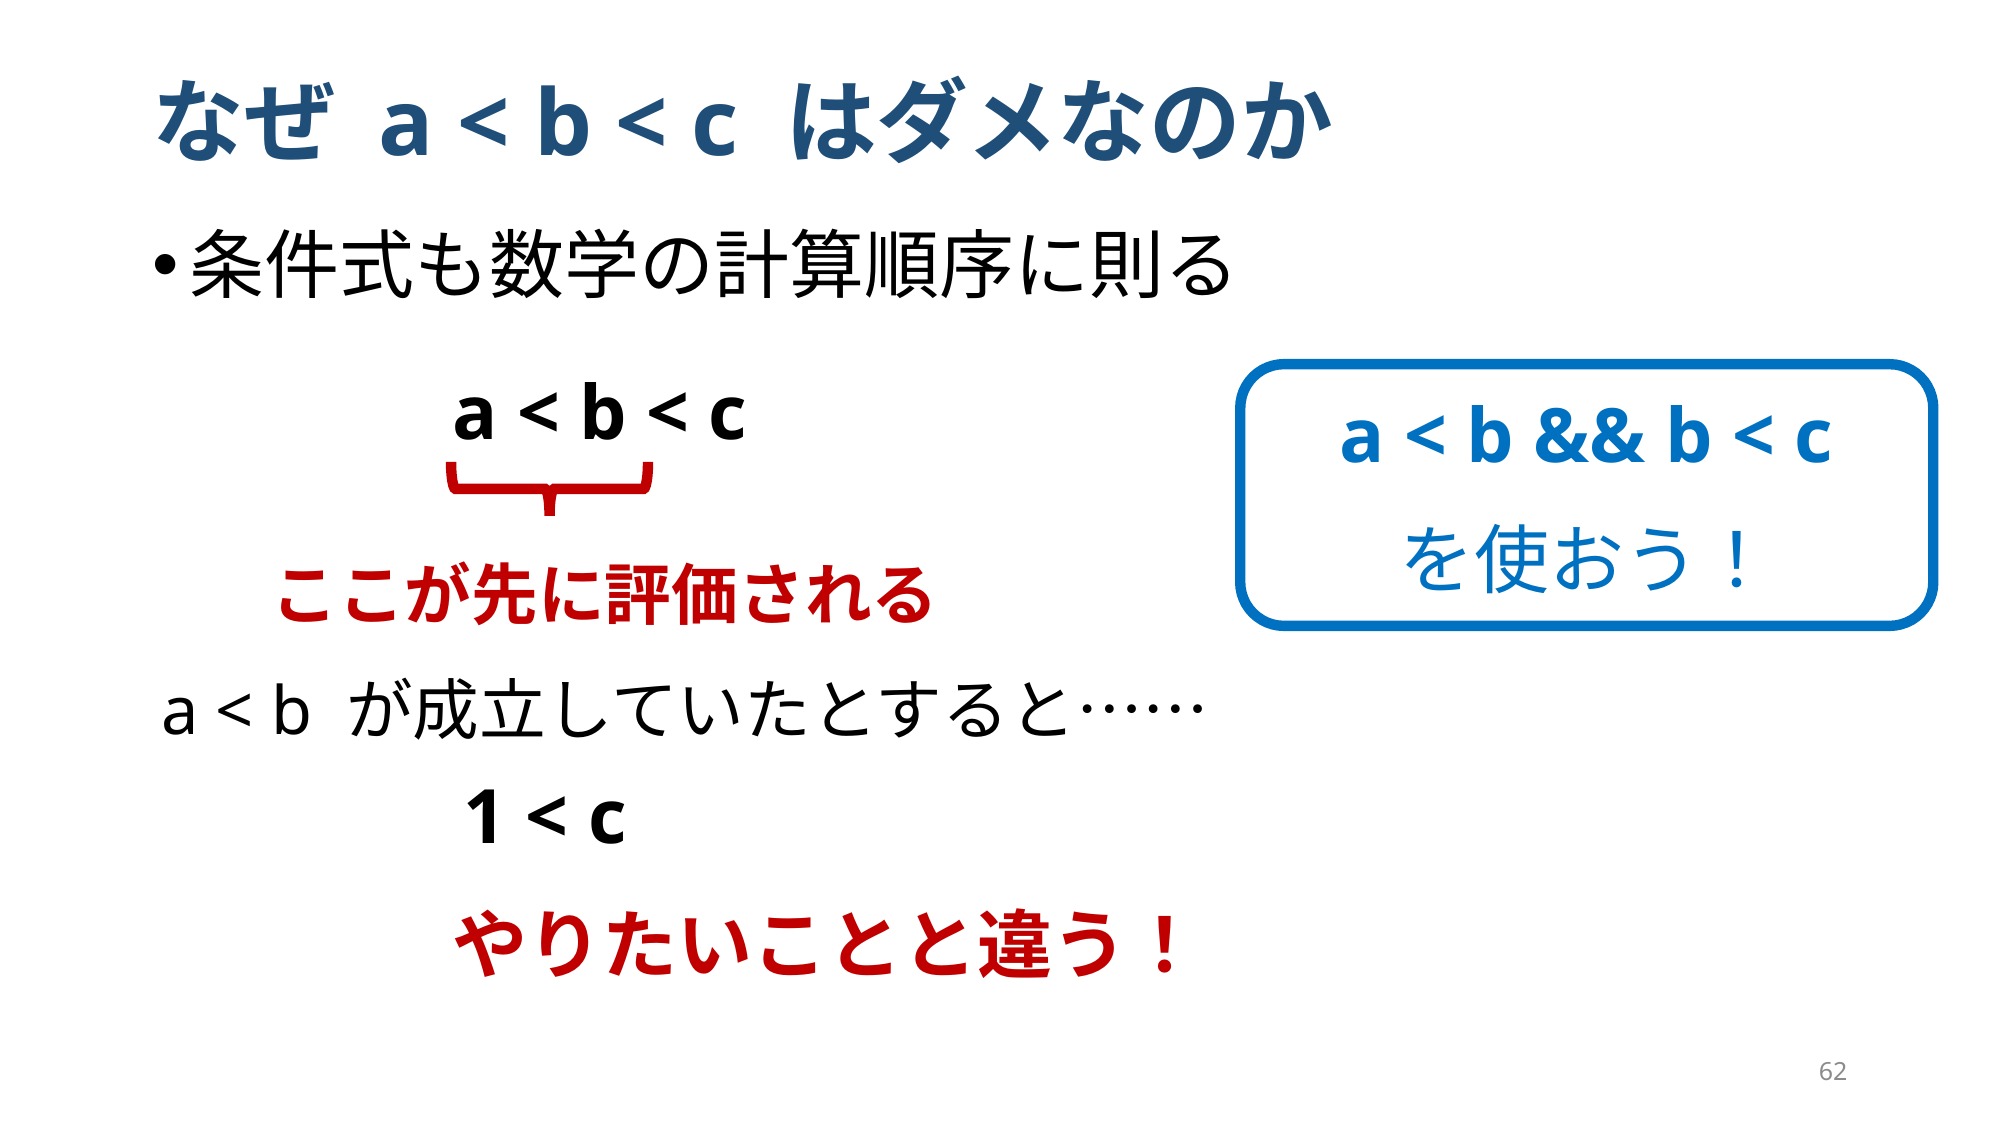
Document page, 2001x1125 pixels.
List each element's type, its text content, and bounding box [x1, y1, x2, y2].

list 条件式も数学の計算順序に則る a < b < c 1 < c やりたいことと違う！ [137, 627, 1863, 1043]
text_box a < b && b < c を使おう！ [1239, 363, 1935, 627]
slide_number 62 [1412, 1042, 1863, 1103]
title なぜ a < b < c はダメなのか [137, 59, 1863, 191]
text_box ここが先に評価される a < b が成立していたとすると…… [25, 545, 1326, 755]
list 条件式も数学の計算順序に則る a < b < c 1 < c やりたいことと違う！ [137, 220, 1863, 545]
text_box [450, 461, 649, 516]
